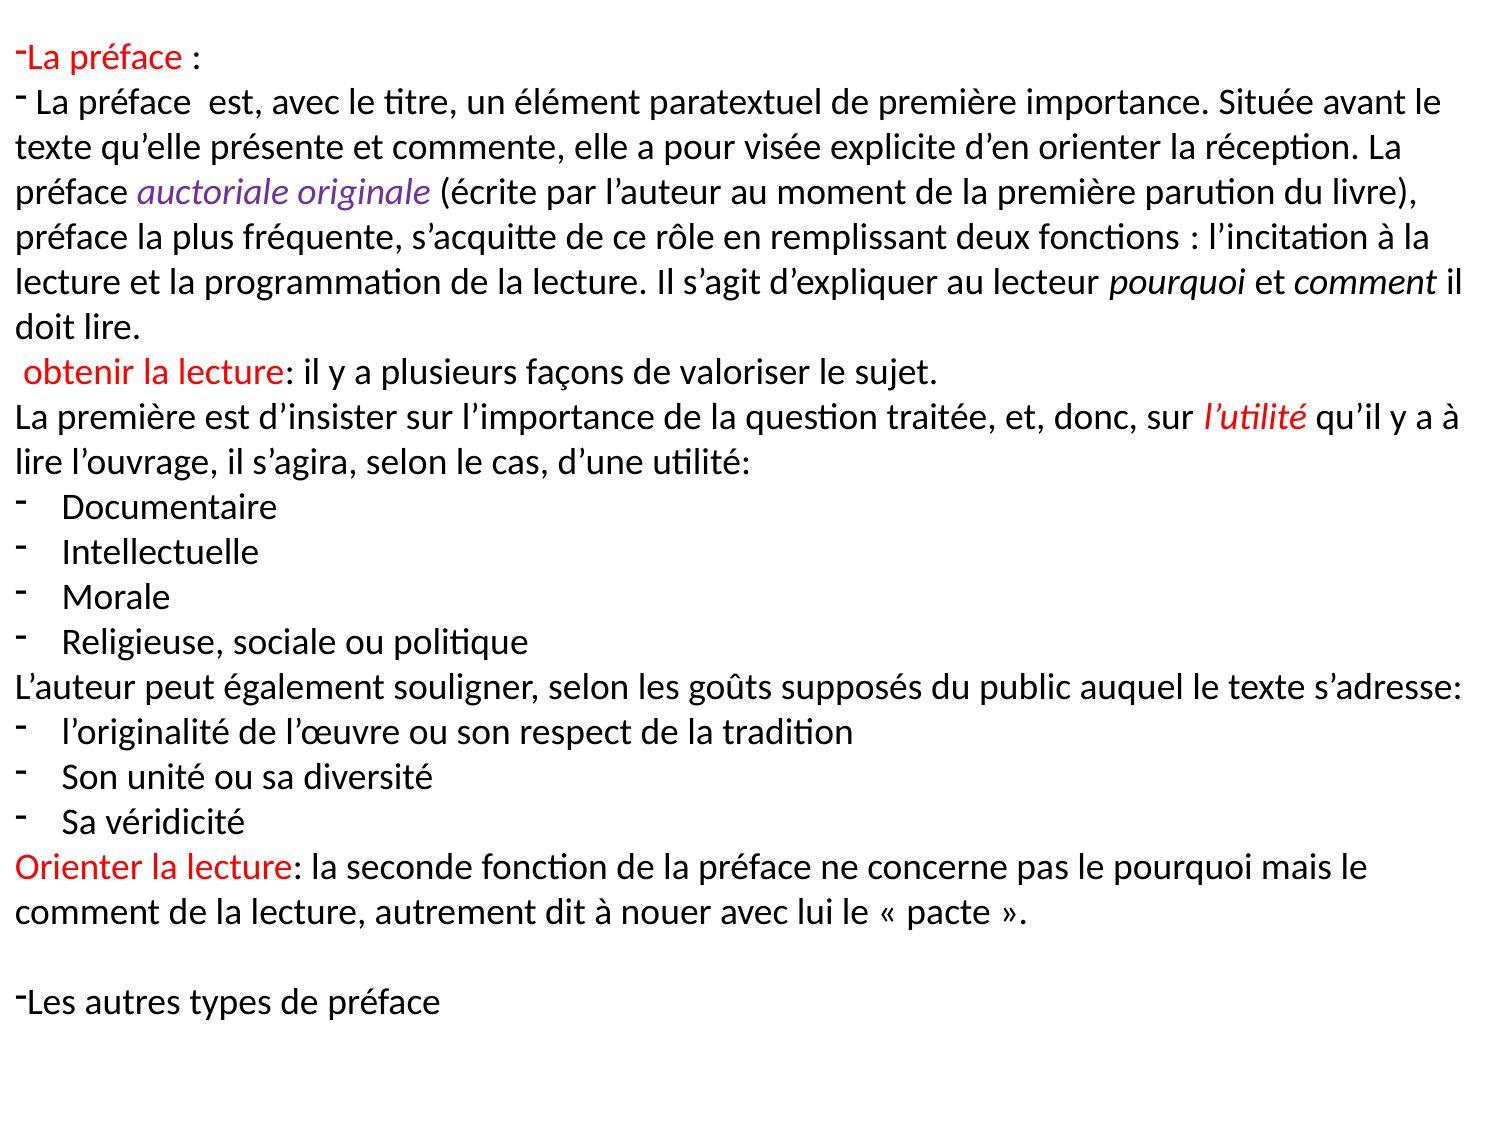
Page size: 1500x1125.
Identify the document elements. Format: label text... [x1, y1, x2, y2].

text_box La préface : La préface est, avec le titre, un élément paratextuel de première importance. Située avant le texte qu’elle présente et commente, elle a pour visée explicite d’en orienter la réception. La préface auctoriale originale (écrite par l’auteur au moment de la première parution du livre), préface la plus fréquente, s’acquitte de ce rôle en remplissant deux fonctions : l’incitation à la lecture et la programmation de la lecture. Il s’agit d’expliquer au lecteur pourquoi et comment il doit lire. obtenir la lecture: il y a plusieurs façons de valoriser le sujet. La première est d’insister sur l’importance de la question traitée, et, donc, sur l’utilité qu’il y a à lire l’ouvrage, il s’agira, selon le cas, d’une utilité: Documentaire Intellectuelle Morale Religieuse, sociale ou politique L’auteur peut également souligner, selon les goûts supposés du public auquel le texte s’adresse: l’originalité de l’œuvre ou son respect de la tradition Son unité ou sa diversité Sa véridicité Orienter la lecture: la seconde fonction de la préface ne concerne pas le pourquoi mais le comment de la lecture, autrement dit à nouer avec lui le « pacte ». Les autres types de préface [0, 24, 1500, 1075]
